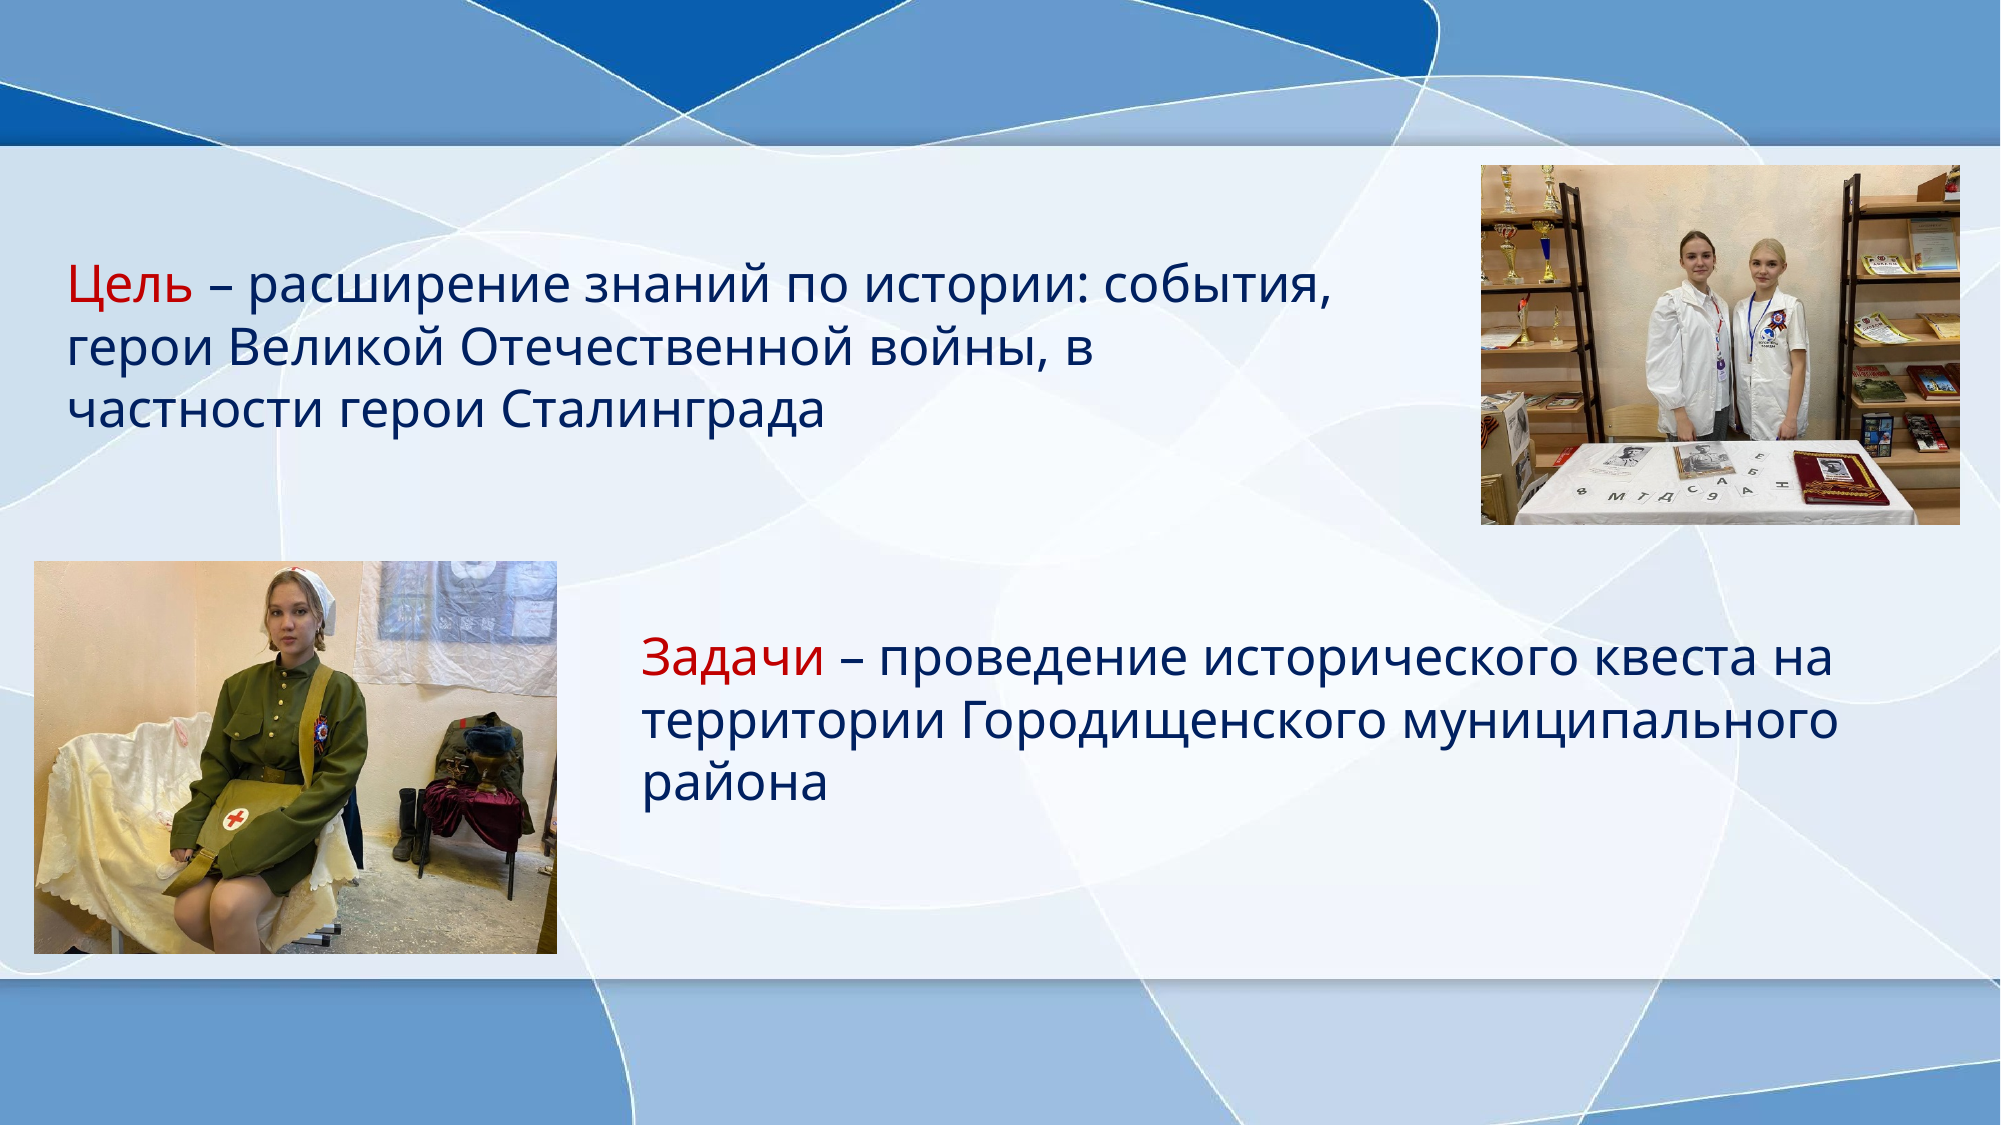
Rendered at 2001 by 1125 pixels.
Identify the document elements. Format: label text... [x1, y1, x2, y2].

text_box Цель – расширение знаний по истории: события, герои Великой Отечественной войны, в частности герои Сталинграда [51, 243, 1366, 446]
text_box Задачи – проведение исторического квеста на территории Городищенского муниципального района [626, 616, 1891, 819]
picture [0, 0, 2001, 1125]
